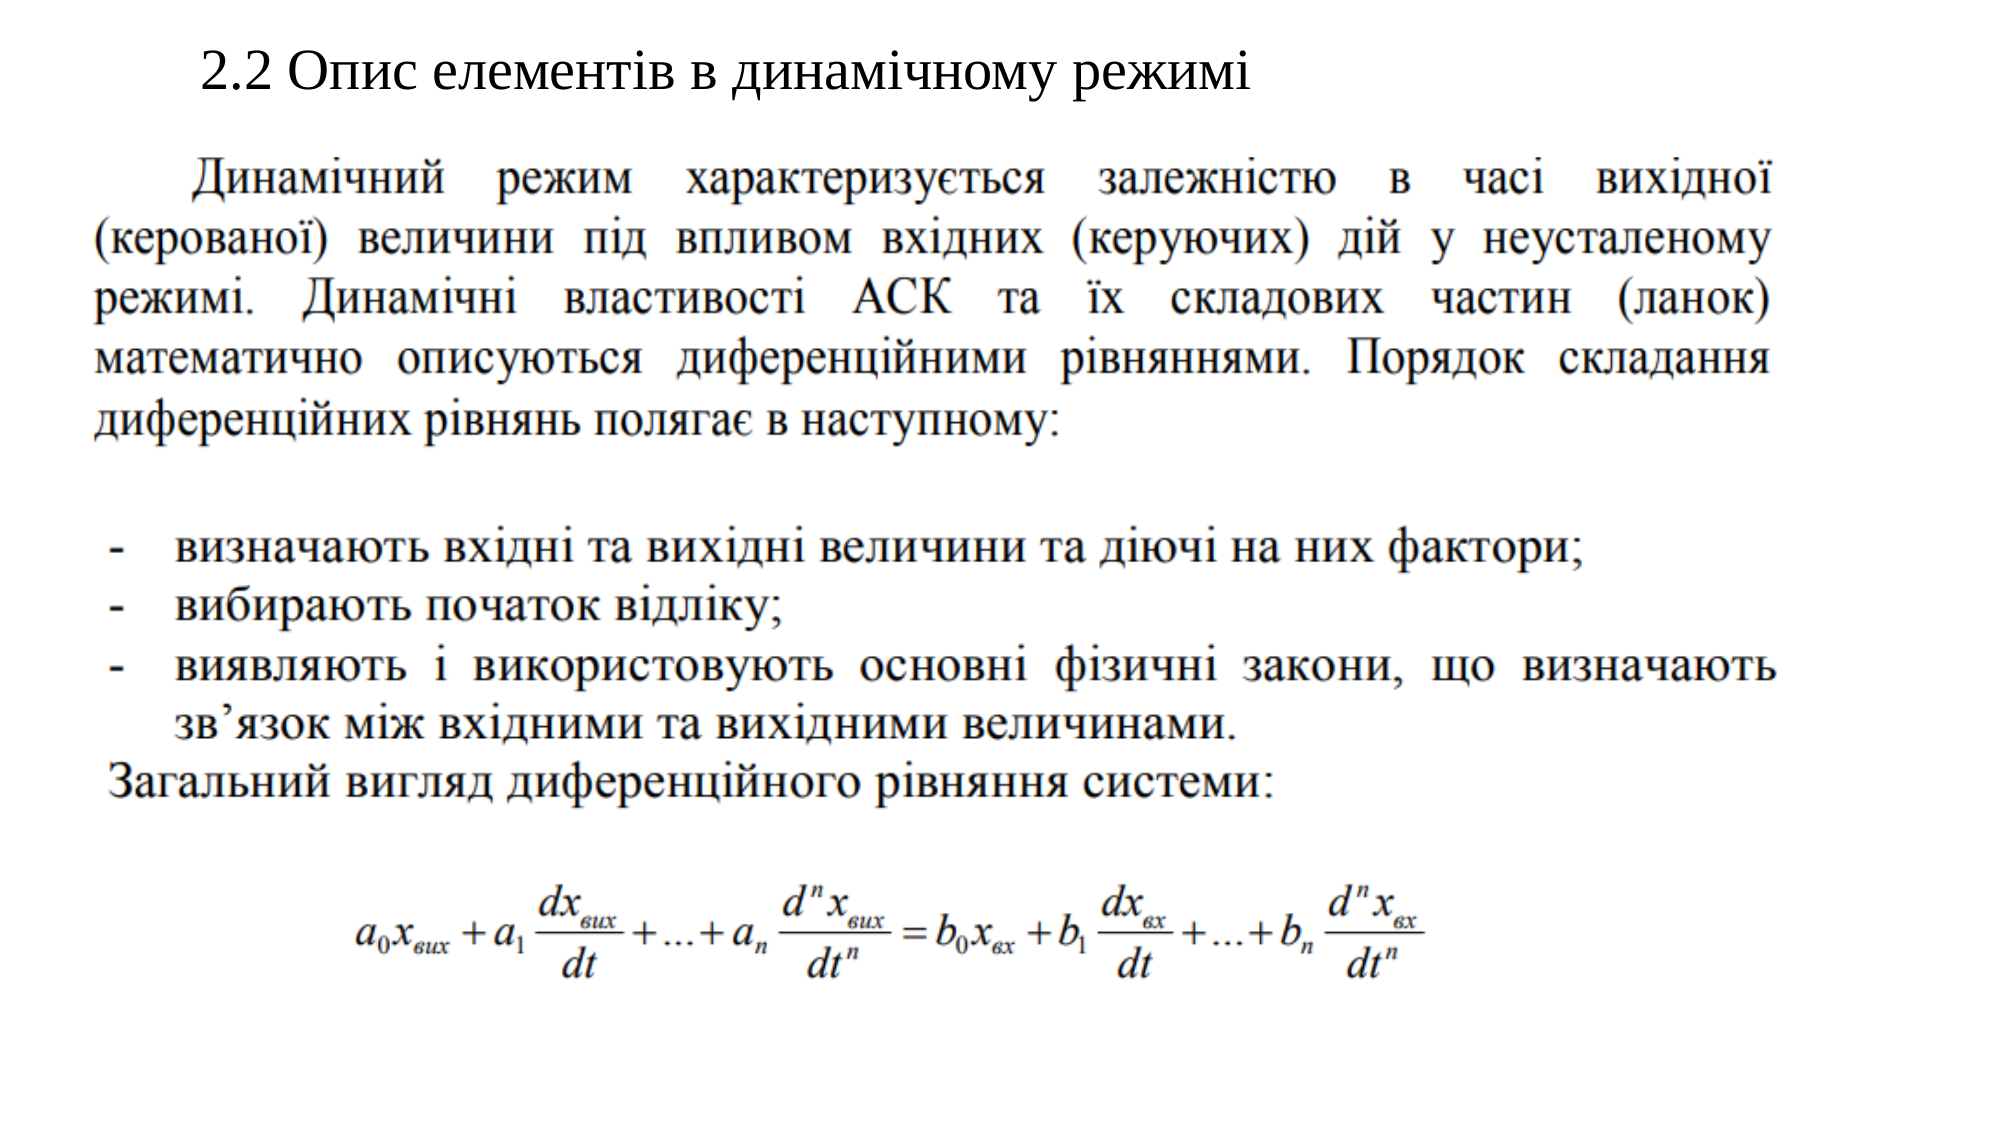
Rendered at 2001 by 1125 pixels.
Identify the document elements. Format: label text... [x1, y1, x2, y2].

text_box 2.2 Опис елементів в динамічному режимі [185, 23, 1268, 109]
picture [58, 515, 1858, 988]
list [58, 157, 1824, 468]
